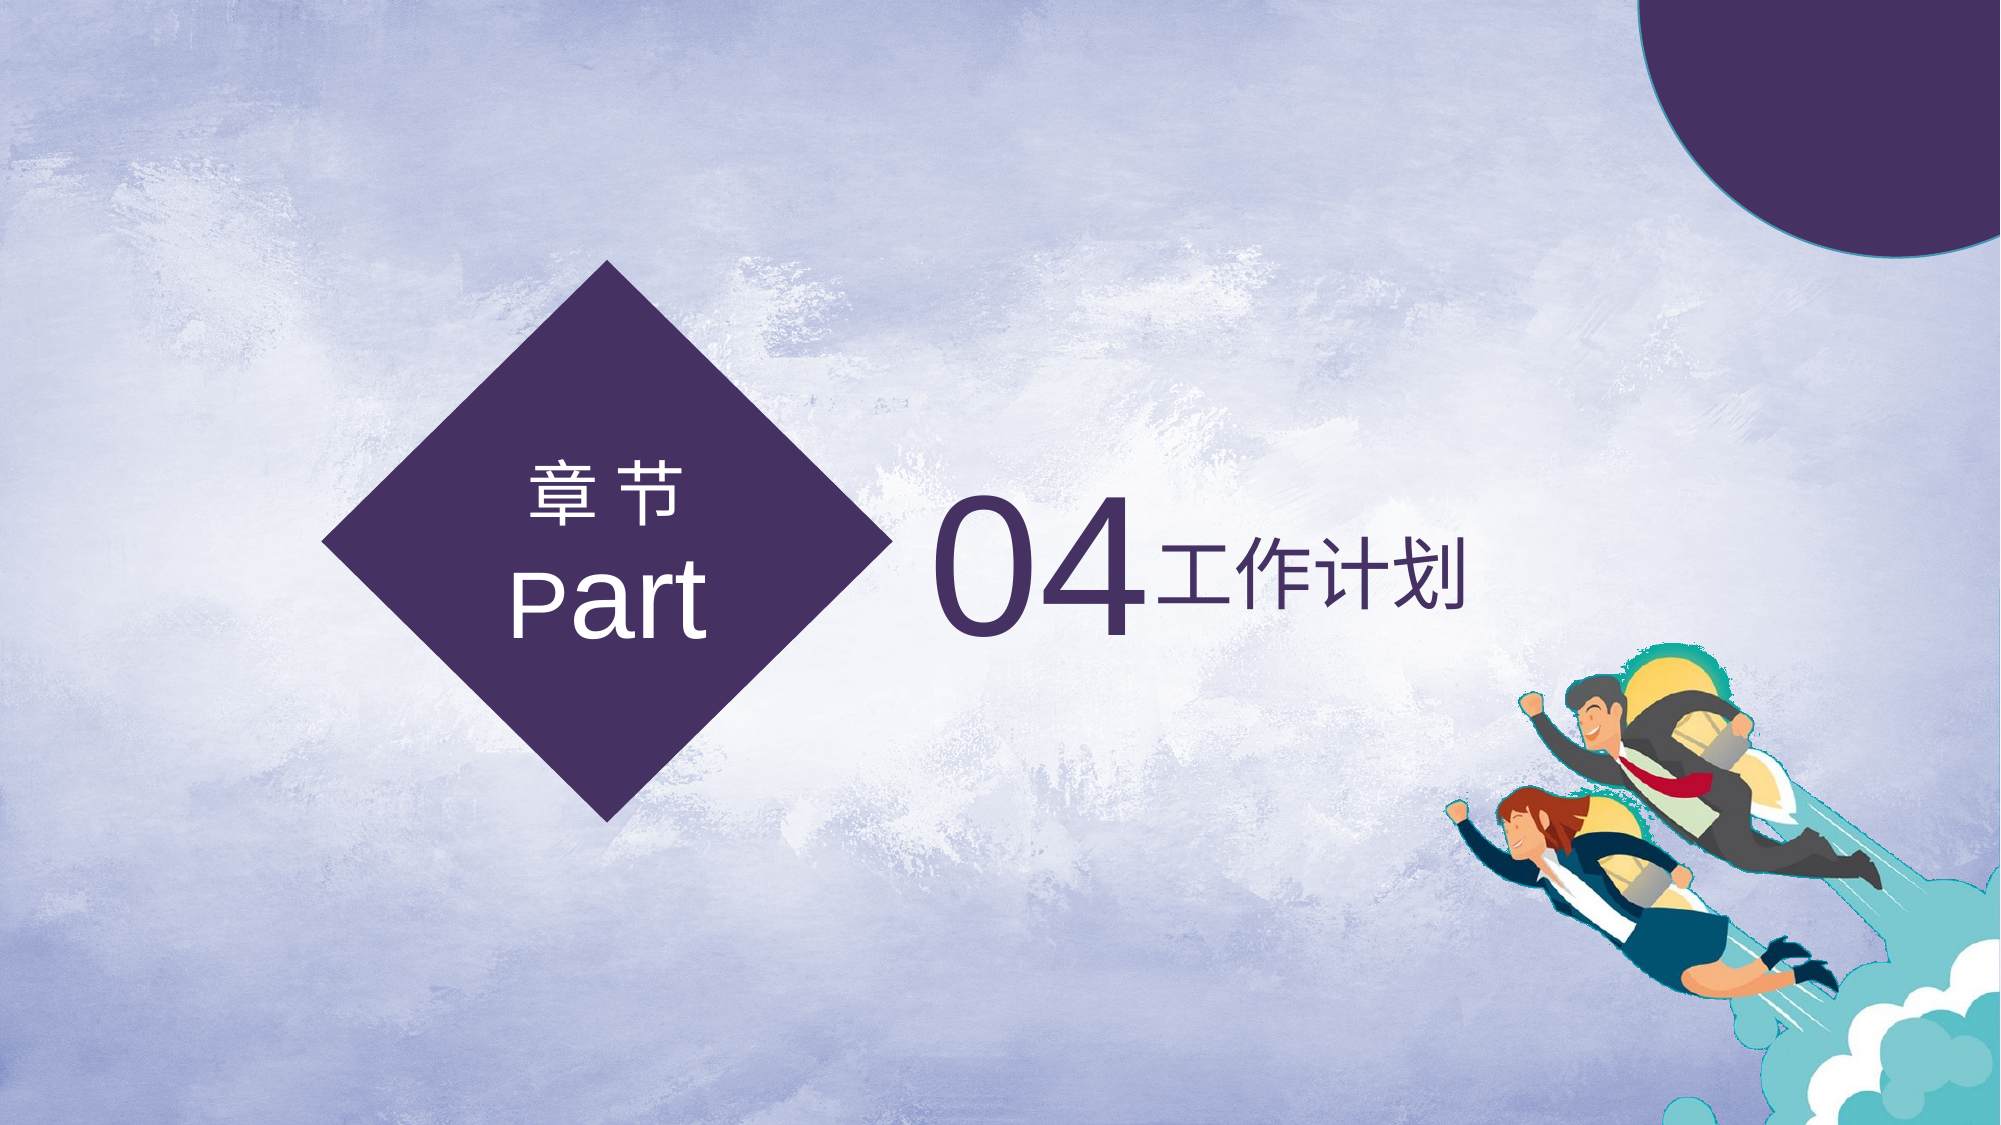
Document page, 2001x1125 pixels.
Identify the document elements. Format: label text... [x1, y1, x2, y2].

text_box Part [505, 519, 708, 663]
text_box 工作计划 [1154, 535, 1728, 621]
text_box [1637, 0, 2000, 259]
text_box 04 [928, 435, 1152, 676]
text_box [321, 259, 893, 823]
picture [1424, 589, 2000, 1125]
text_box 章 节 [527, 448, 687, 535]
